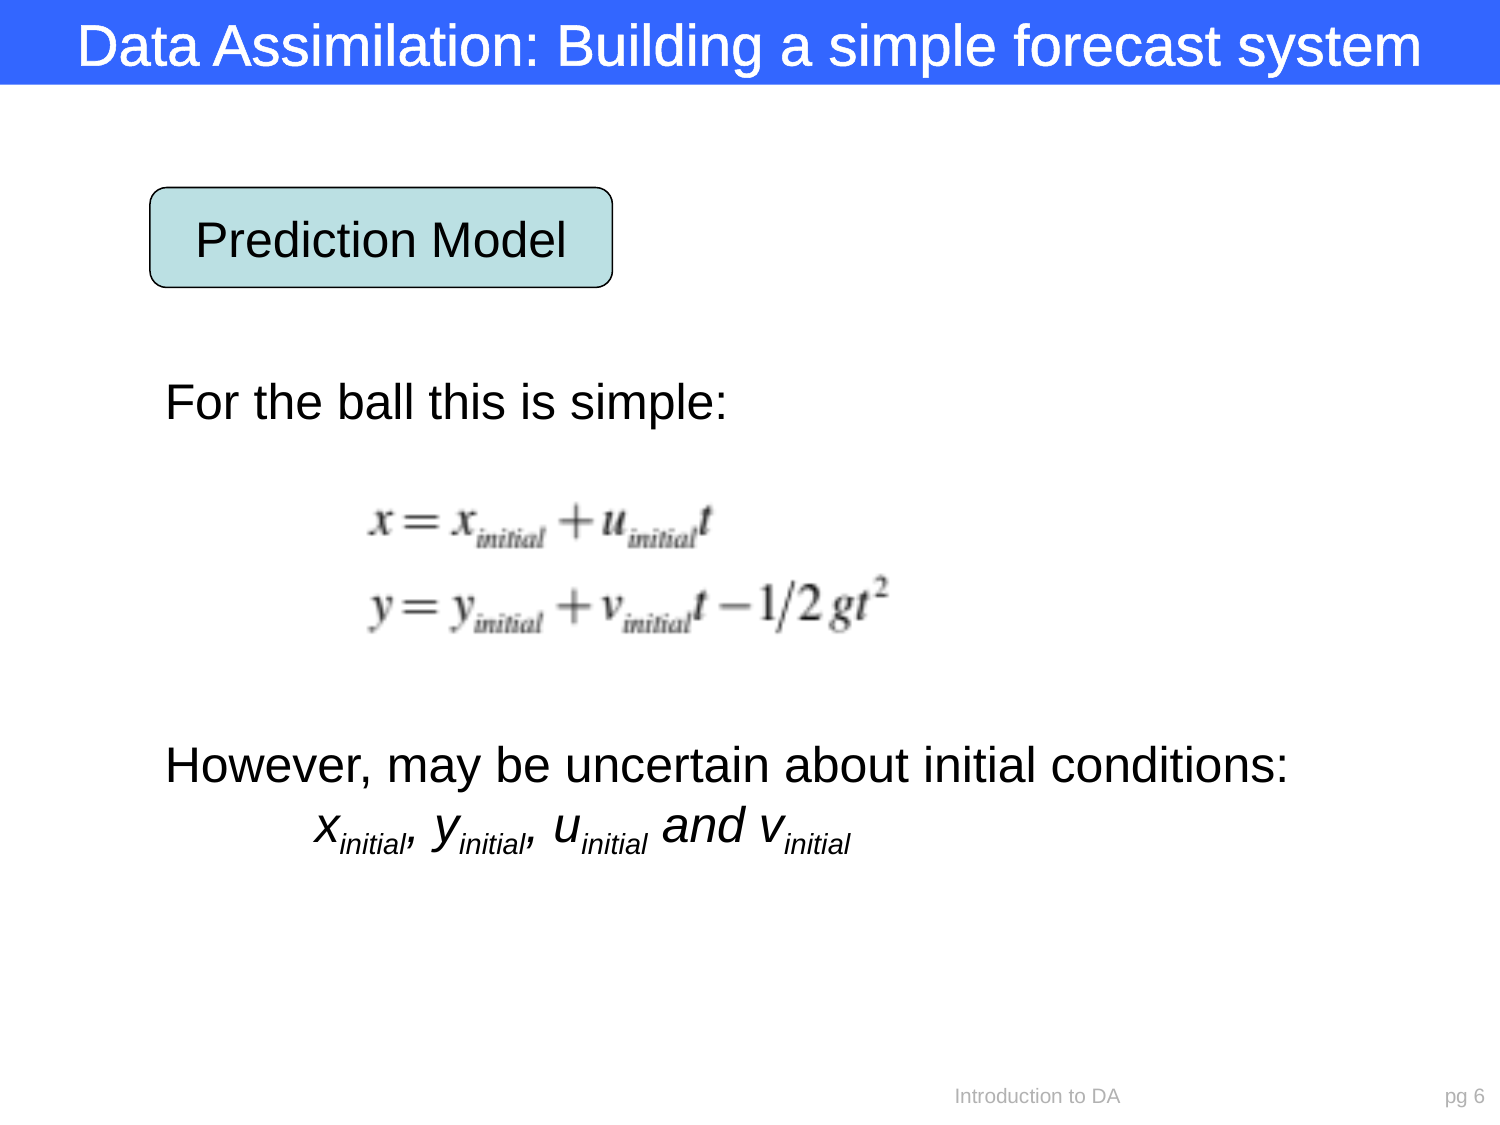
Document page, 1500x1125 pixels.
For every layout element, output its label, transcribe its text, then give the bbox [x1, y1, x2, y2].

text_box For the ball this is simple: [149, 362, 1350, 558]
text_box Prediction Model [149, 187, 613, 288]
text_box Data Assimilation: Building a simple forecast system [0, 0, 1500, 85]
footer Introduction to DA [725, 1065, 1350, 1125]
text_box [362, 487, 897, 638]
slide_number pg 6 [1350, 1065, 1500, 1125]
text_box However, may be uncertain about initial conditions: xinitial, yinitial, uinitial and vinitial [149, 724, 1350, 868]
